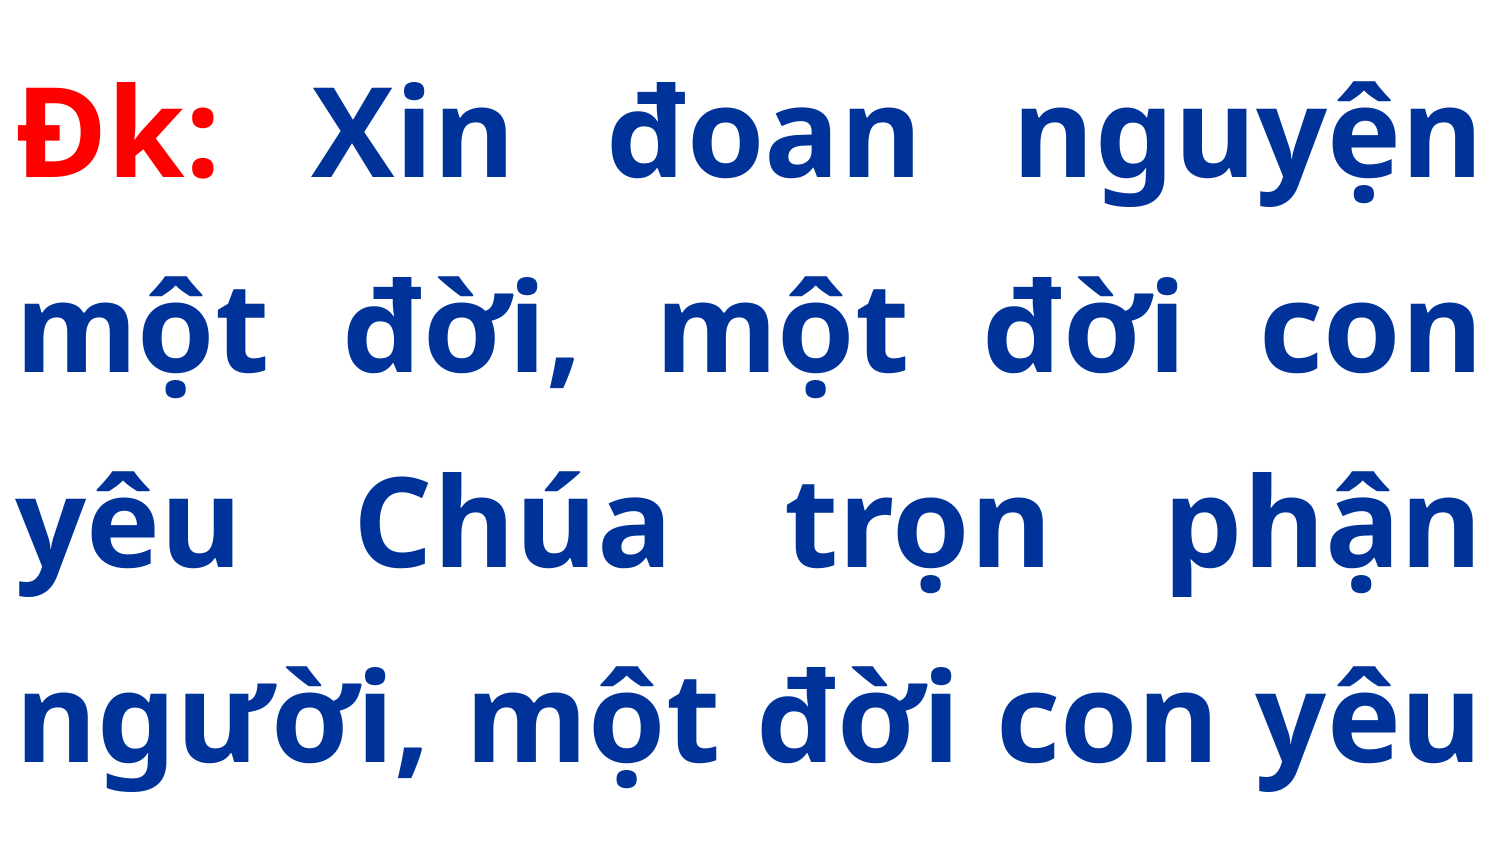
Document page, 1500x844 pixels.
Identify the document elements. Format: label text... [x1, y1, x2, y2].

list Đk: Xin đoan nguyện một đời, một đời con yêu Chúa trọn phận người, một đời con yêu mến Ngài mà thôi. [0, 0, 1500, 844]
